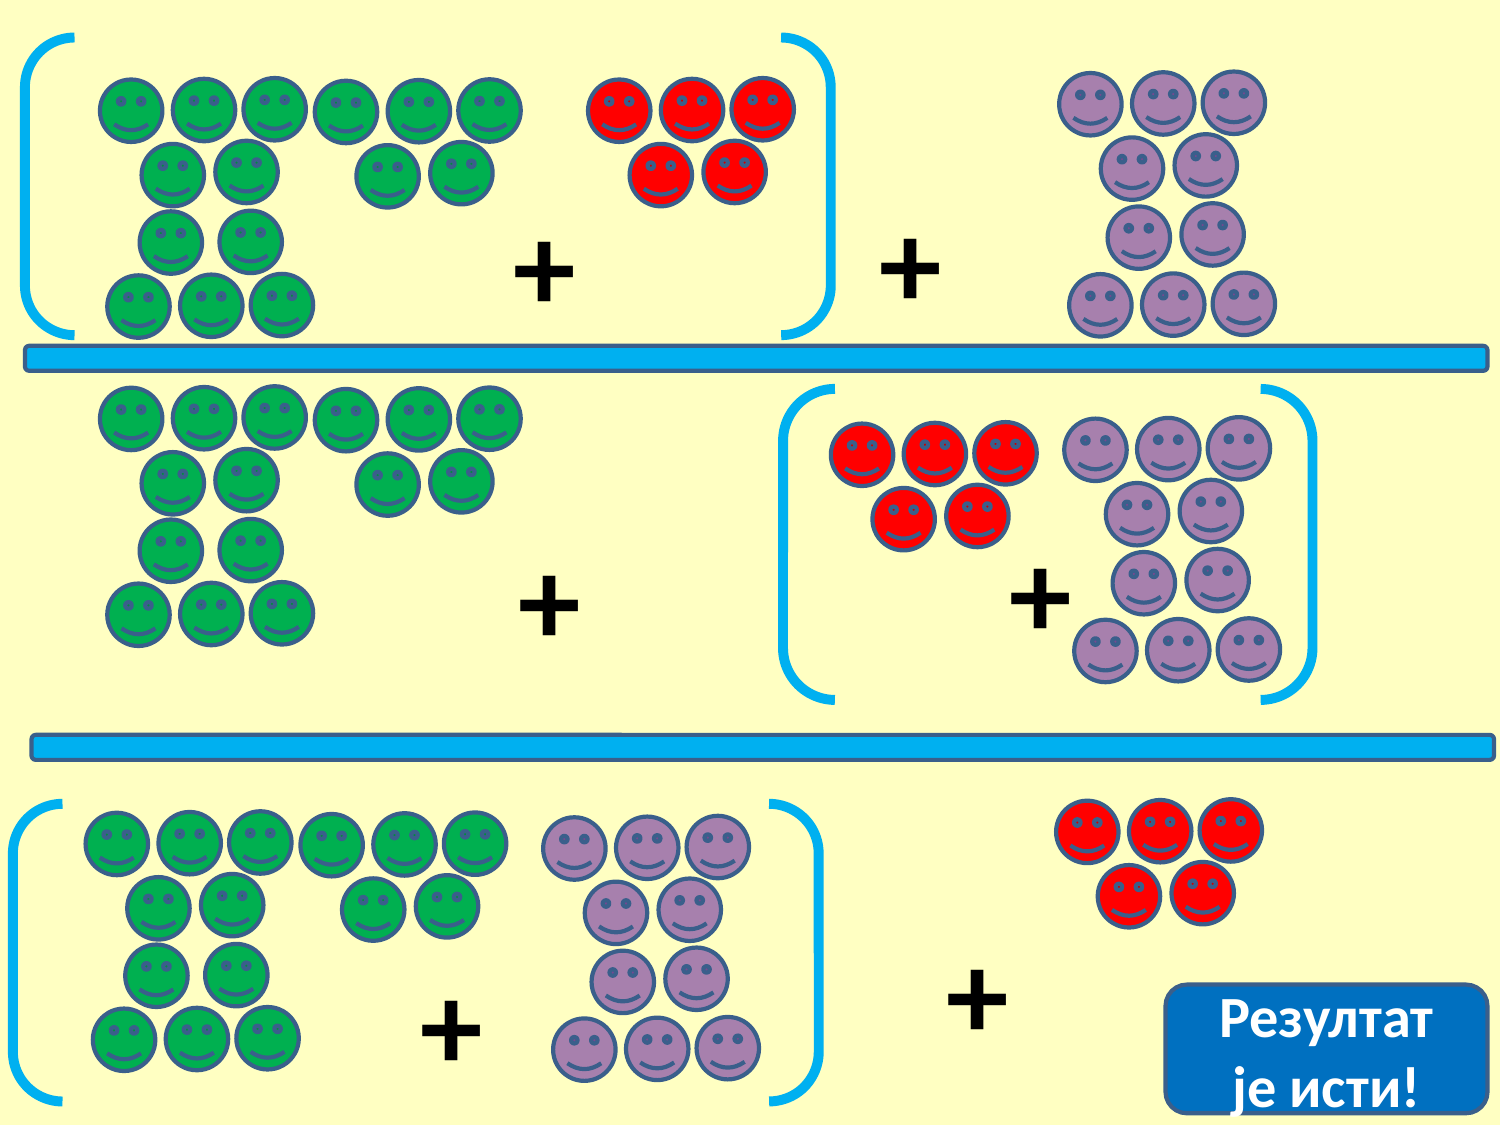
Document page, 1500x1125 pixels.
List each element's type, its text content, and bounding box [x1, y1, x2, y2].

text_box [385, 386, 453, 453]
text_box [1197, 797, 1265, 864]
text_box + [864, 176, 969, 342]
text_box [1210, 270, 1278, 338]
text_box [1169, 859, 1237, 927]
text_box + [931, 906, 1024, 1072]
text_box [1053, 798, 1121, 866]
text_box [1172, 132, 1240, 199]
text_box [248, 579, 316, 647]
text_box [456, 385, 523, 453]
text_box [1129, 70, 1197, 137]
text_box [123, 336, 155, 340]
text_box [1126, 797, 1194, 865]
text_box [354, 451, 421, 518]
text_box [24, 36, 832, 336]
text_box [29, 732, 1497, 762]
text_box [1067, 271, 1134, 339]
text_box [1098, 135, 1166, 202]
text_box [1095, 862, 1163, 930]
text_box [97, 385, 165, 453]
text_box [139, 449, 207, 517]
text_box [197, 336, 226, 340]
text_box [213, 446, 280, 514]
text_box [1179, 201, 1246, 268]
text_box + [498, 336, 591, 344]
text_box [12, 803, 820, 1103]
text_box [1105, 204, 1173, 271]
text_box [1200, 69, 1268, 137]
text_box [428, 448, 495, 515]
text_box [241, 384, 308, 451]
text_box [217, 516, 285, 584]
text_box [1057, 70, 1124, 138]
text_box [137, 517, 205, 585]
text_box [782, 388, 1314, 701]
text_box Резултат је исти! [1163, 982, 1490, 1116]
text_box [177, 580, 245, 648]
text_box [312, 386, 380, 454]
text_box + [504, 512, 609, 678]
text_box [22, 343, 1490, 373]
text_box [170, 384, 238, 452]
text_box [105, 581, 172, 649]
text_box [1139, 271, 1207, 338]
